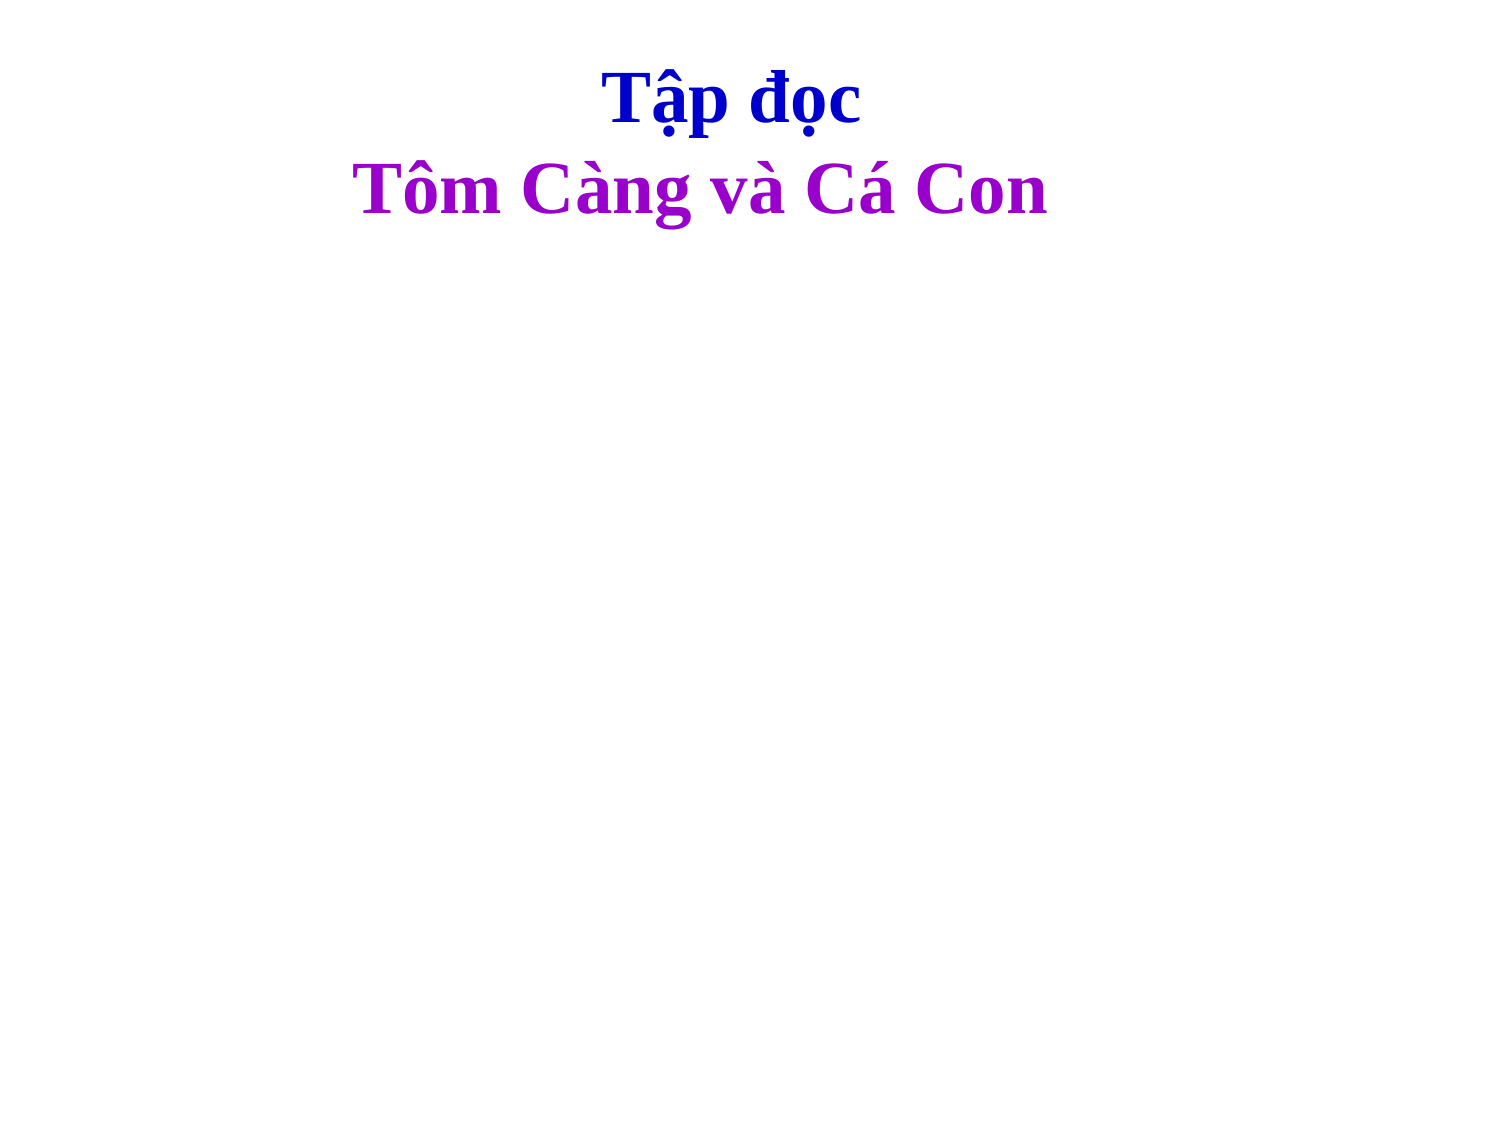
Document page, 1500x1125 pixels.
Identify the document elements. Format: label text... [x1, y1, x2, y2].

text_box Tập đọc [274, 39, 1188, 145]
text_box Tôm Càng và Cá Con [337, 131, 1150, 237]
